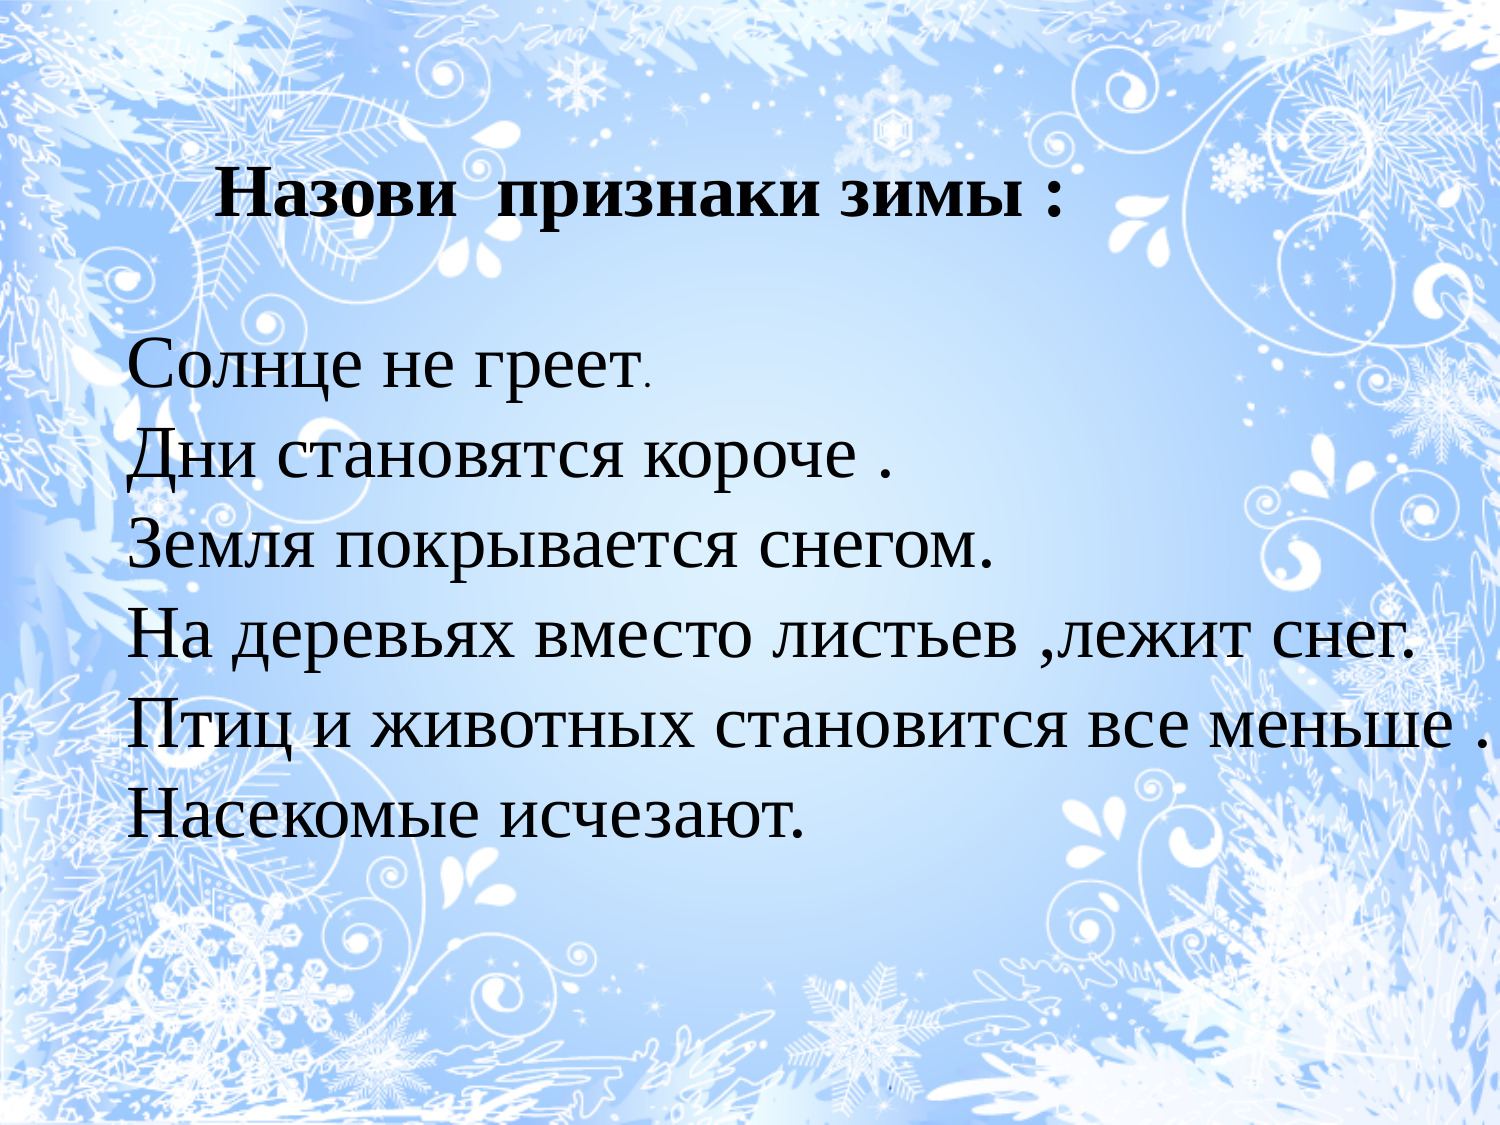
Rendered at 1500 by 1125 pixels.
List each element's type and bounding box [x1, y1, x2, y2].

list [0, 0, 1500, 1125]
